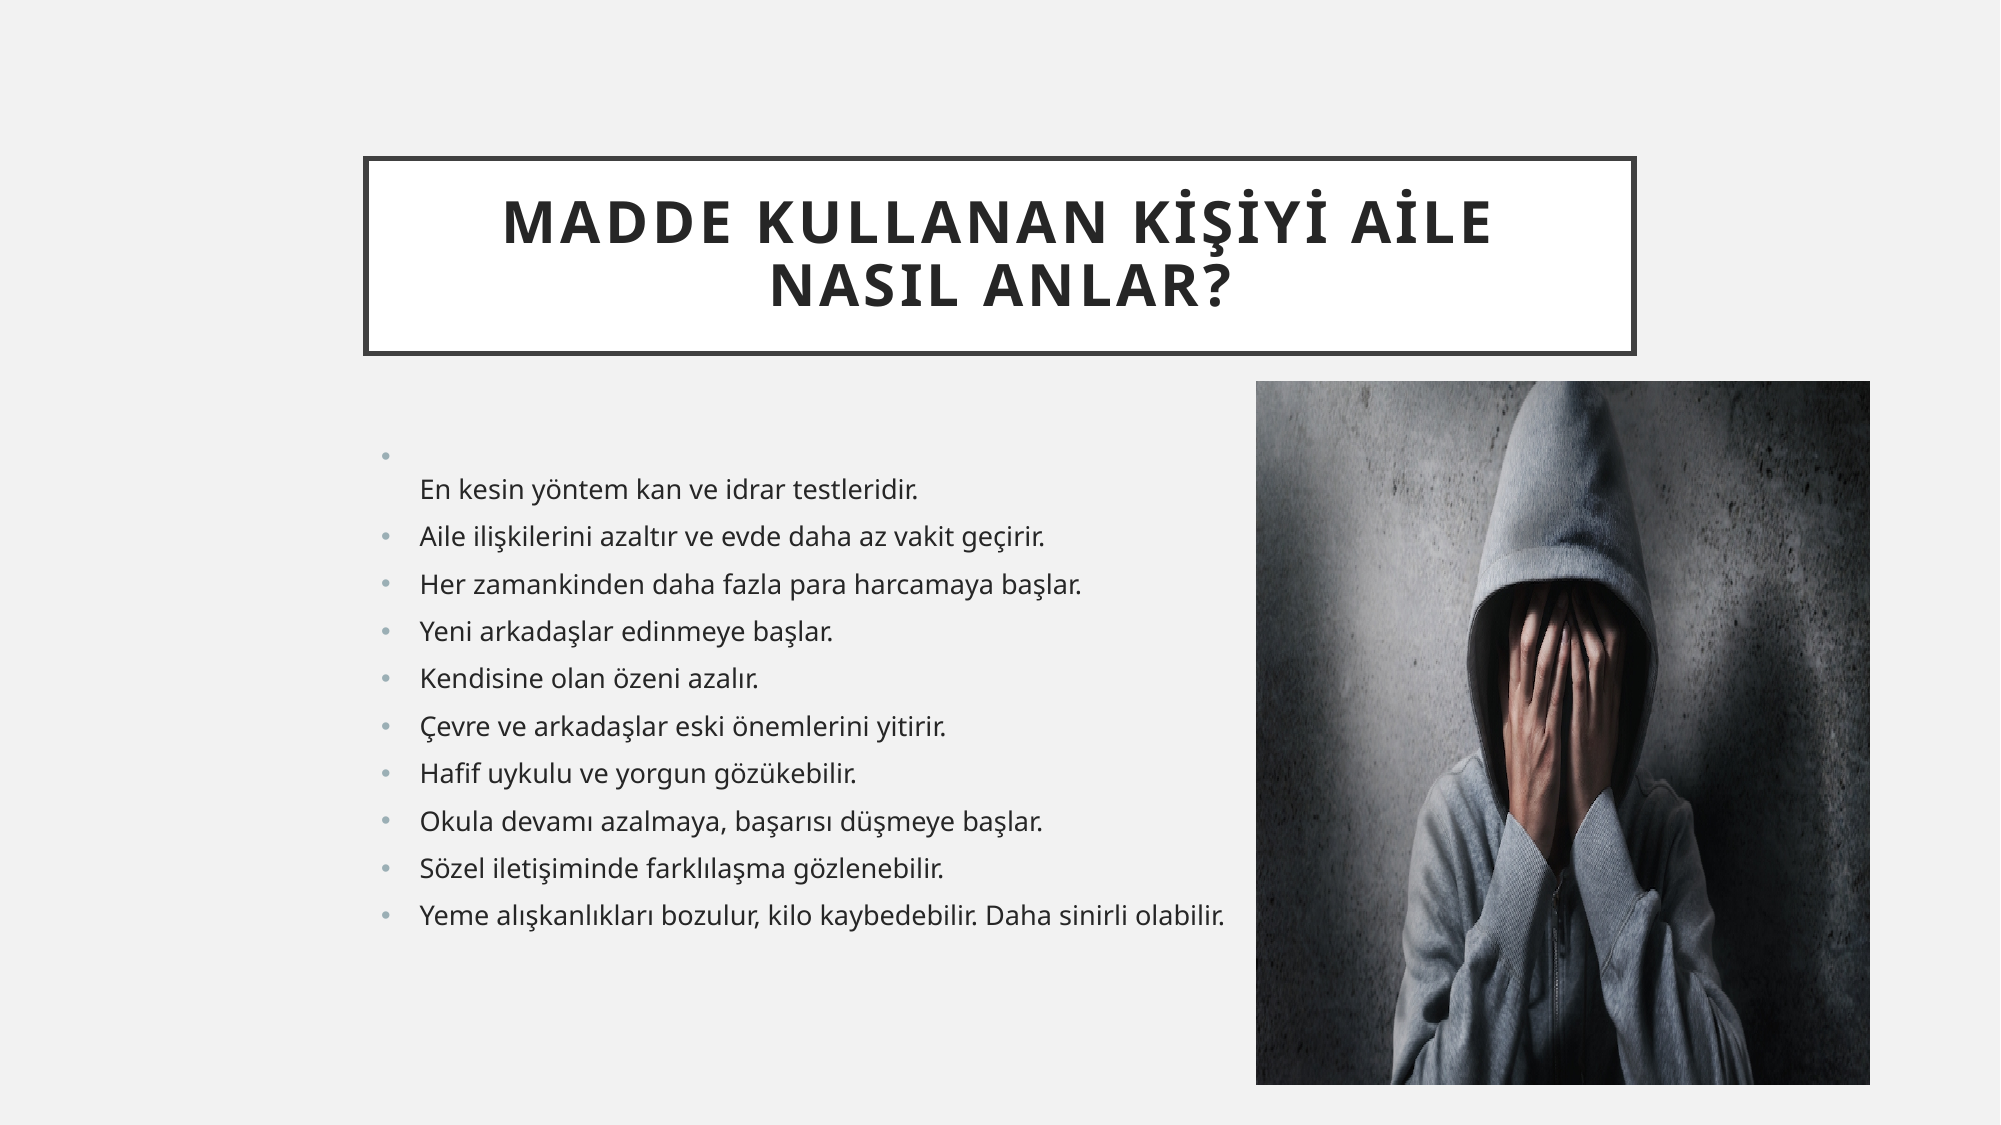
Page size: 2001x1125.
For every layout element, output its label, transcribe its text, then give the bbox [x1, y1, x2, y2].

picture [1256, 381, 1871, 1085]
list En kesin yöntem kan ve idrar testleridir. Aile ilişkilerini azaltır ve evde daha az vakit geçirir. Her zamankinden daha fazla para harcamaya başlar. Yeni arkadaşlar edinmeye başlar. Kendisine olan özeni azalır. Çevre ve arkadaşlar eski önemlerini yitirir. Hafif uykulu ve yorgun gözükebilir. Okula devamı azalmaya, başarısı düşmeye başlar. Sözel iletişiminde farklılaşma gözlenebilir. Yeme alışkanlıkları bozulur, kilo kaybedebilir. Daha sinirli olabilir. [366, 432, 1256, 942]
title Madde kullanan kişiyi aile nasıl anlar? [363, 156, 1637, 356]
